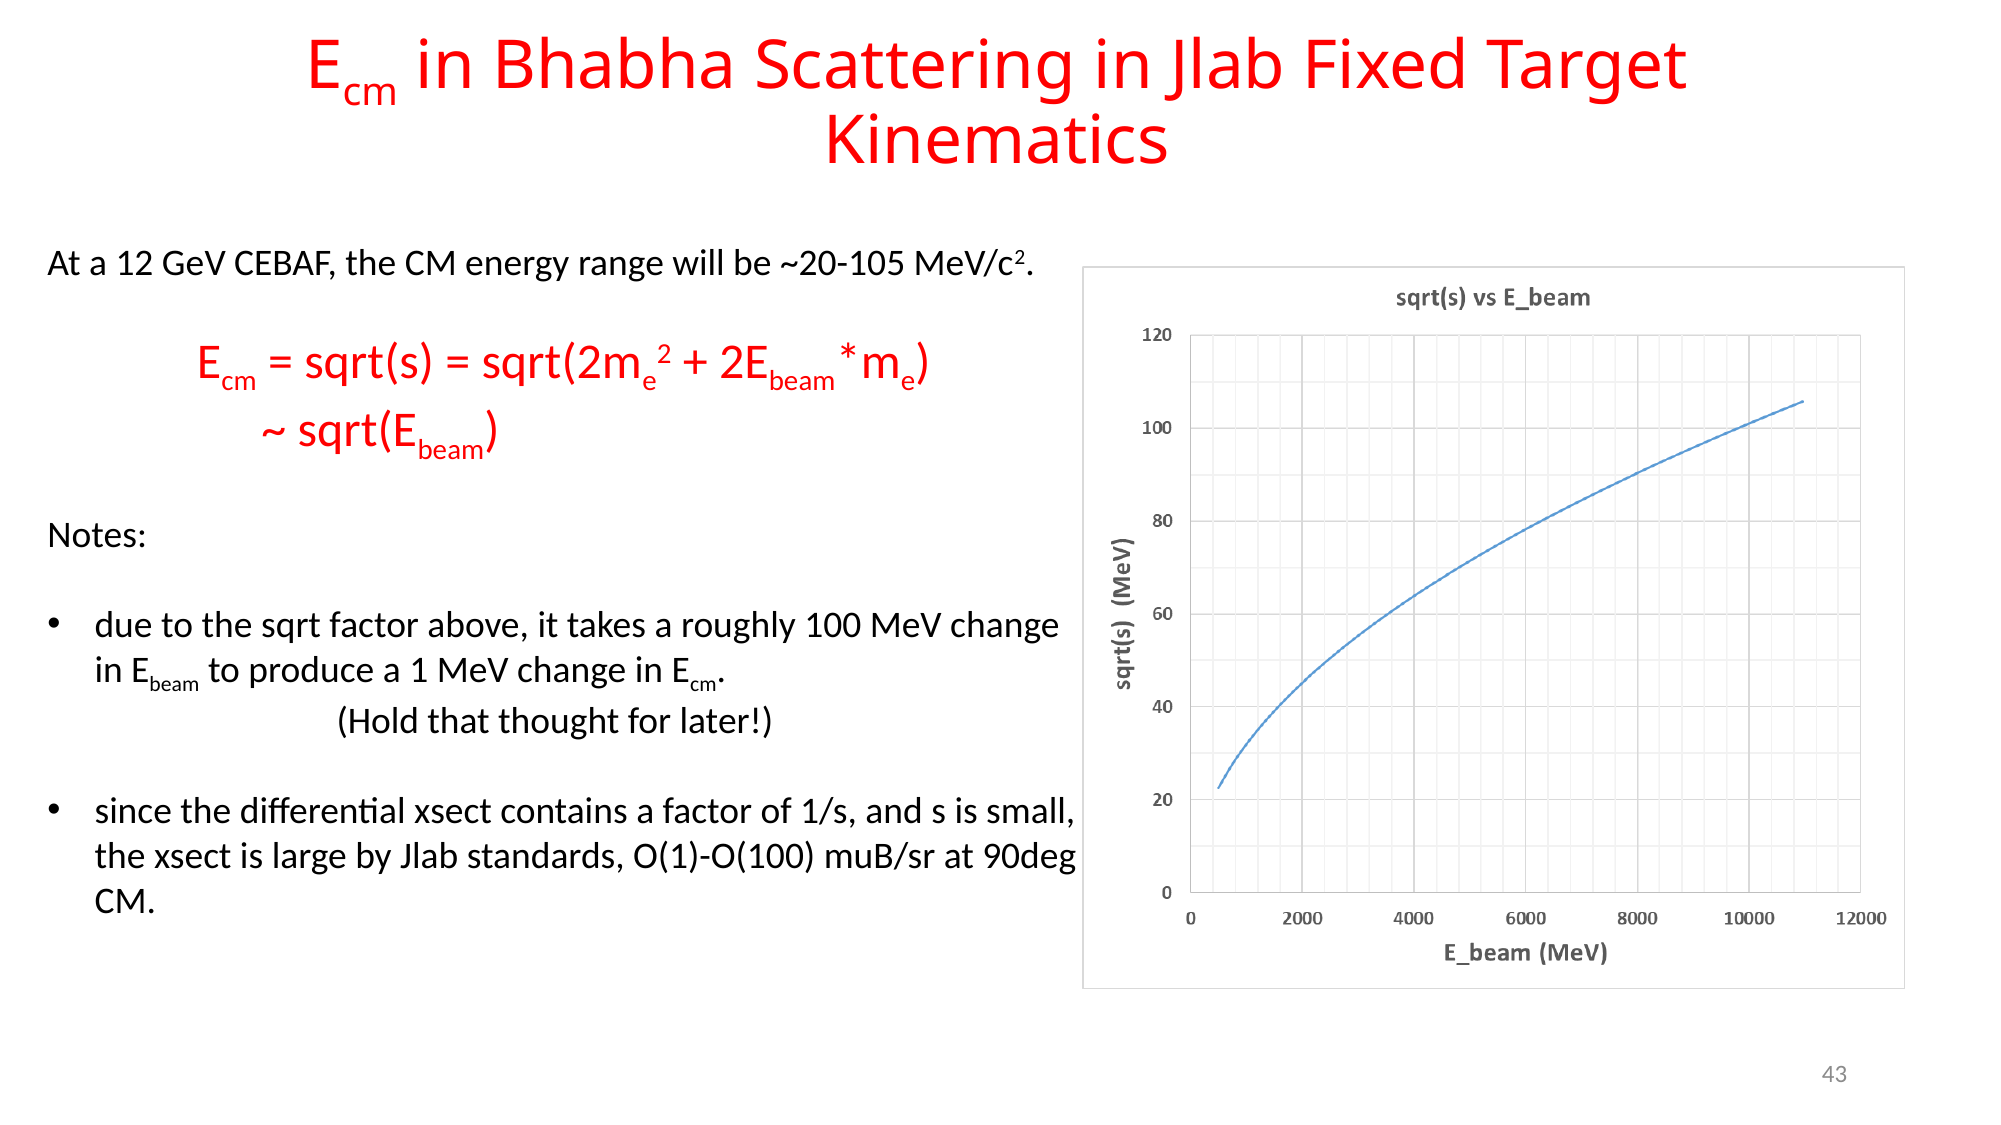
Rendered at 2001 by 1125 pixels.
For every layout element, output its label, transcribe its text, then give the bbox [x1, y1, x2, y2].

slide_number 43 [1412, 1042, 1863, 1103]
text_box At a 12 GeV CEBAF, the CM energy range will be ~20-105 MeV/c2. Ecm = sqrt(s) = sqrt(2me2 + 2Ebeam*me) ~ sqrt(Ebeam) Notes: due to the sqrt factor above, it takes a roughly 100 MeV change in Ebeam to produce a 1 MeV change in Ecm. (Hold that thought for later!) since the differential xsect contains a factor of 1/s, and s is small, the xsect is large by Jlab standards, O(1)-O(100) muB/sr at 90deg CM. [32, 185, 1095, 929]
picture [1082, 266, 1905, 989]
title Ecm in Bhabha Scattering in Jlab Fixed Target Kinematics [134, 15, 1860, 186]
